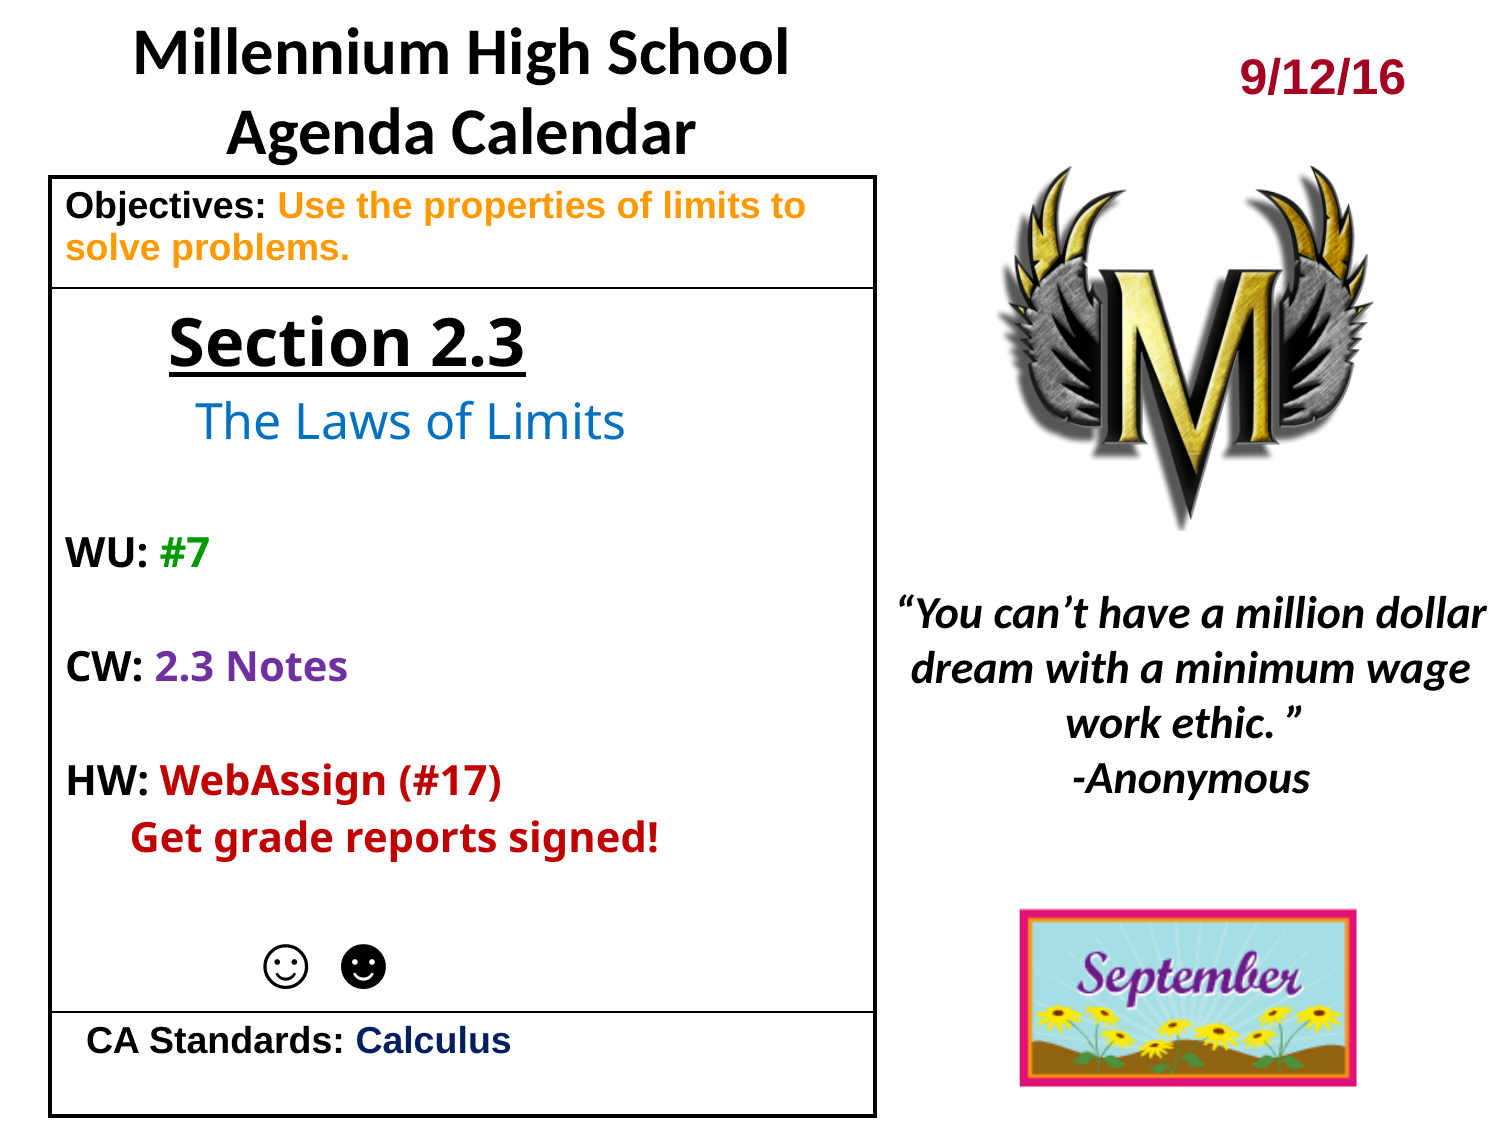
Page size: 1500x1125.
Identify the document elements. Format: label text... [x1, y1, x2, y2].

text_box Millennium High School Agenda Calendar [49, 0, 875, 176]
table_header Objectives: Use the properties of limits to solve problems. [52, 179, 844, 287]
table_cell Section 2.3 The Laws of Limits WU: #7 CW: 2.3 Notes HW: WebAssign (#17) Get grade reports signed! ☺☻ [52, 289, 873, 1011]
table_cell CA Standards: Calculus [52, 1013, 873, 1114]
text_box 9/12/16 [1224, 37, 1450, 113]
picture [1018, 907, 1360, 1090]
text_box “You can’t have a million dollar dream with a minimum wage work ethic. ” -Anonymous [877, 574, 1500, 810]
picture [849, 138, 1473, 531]
